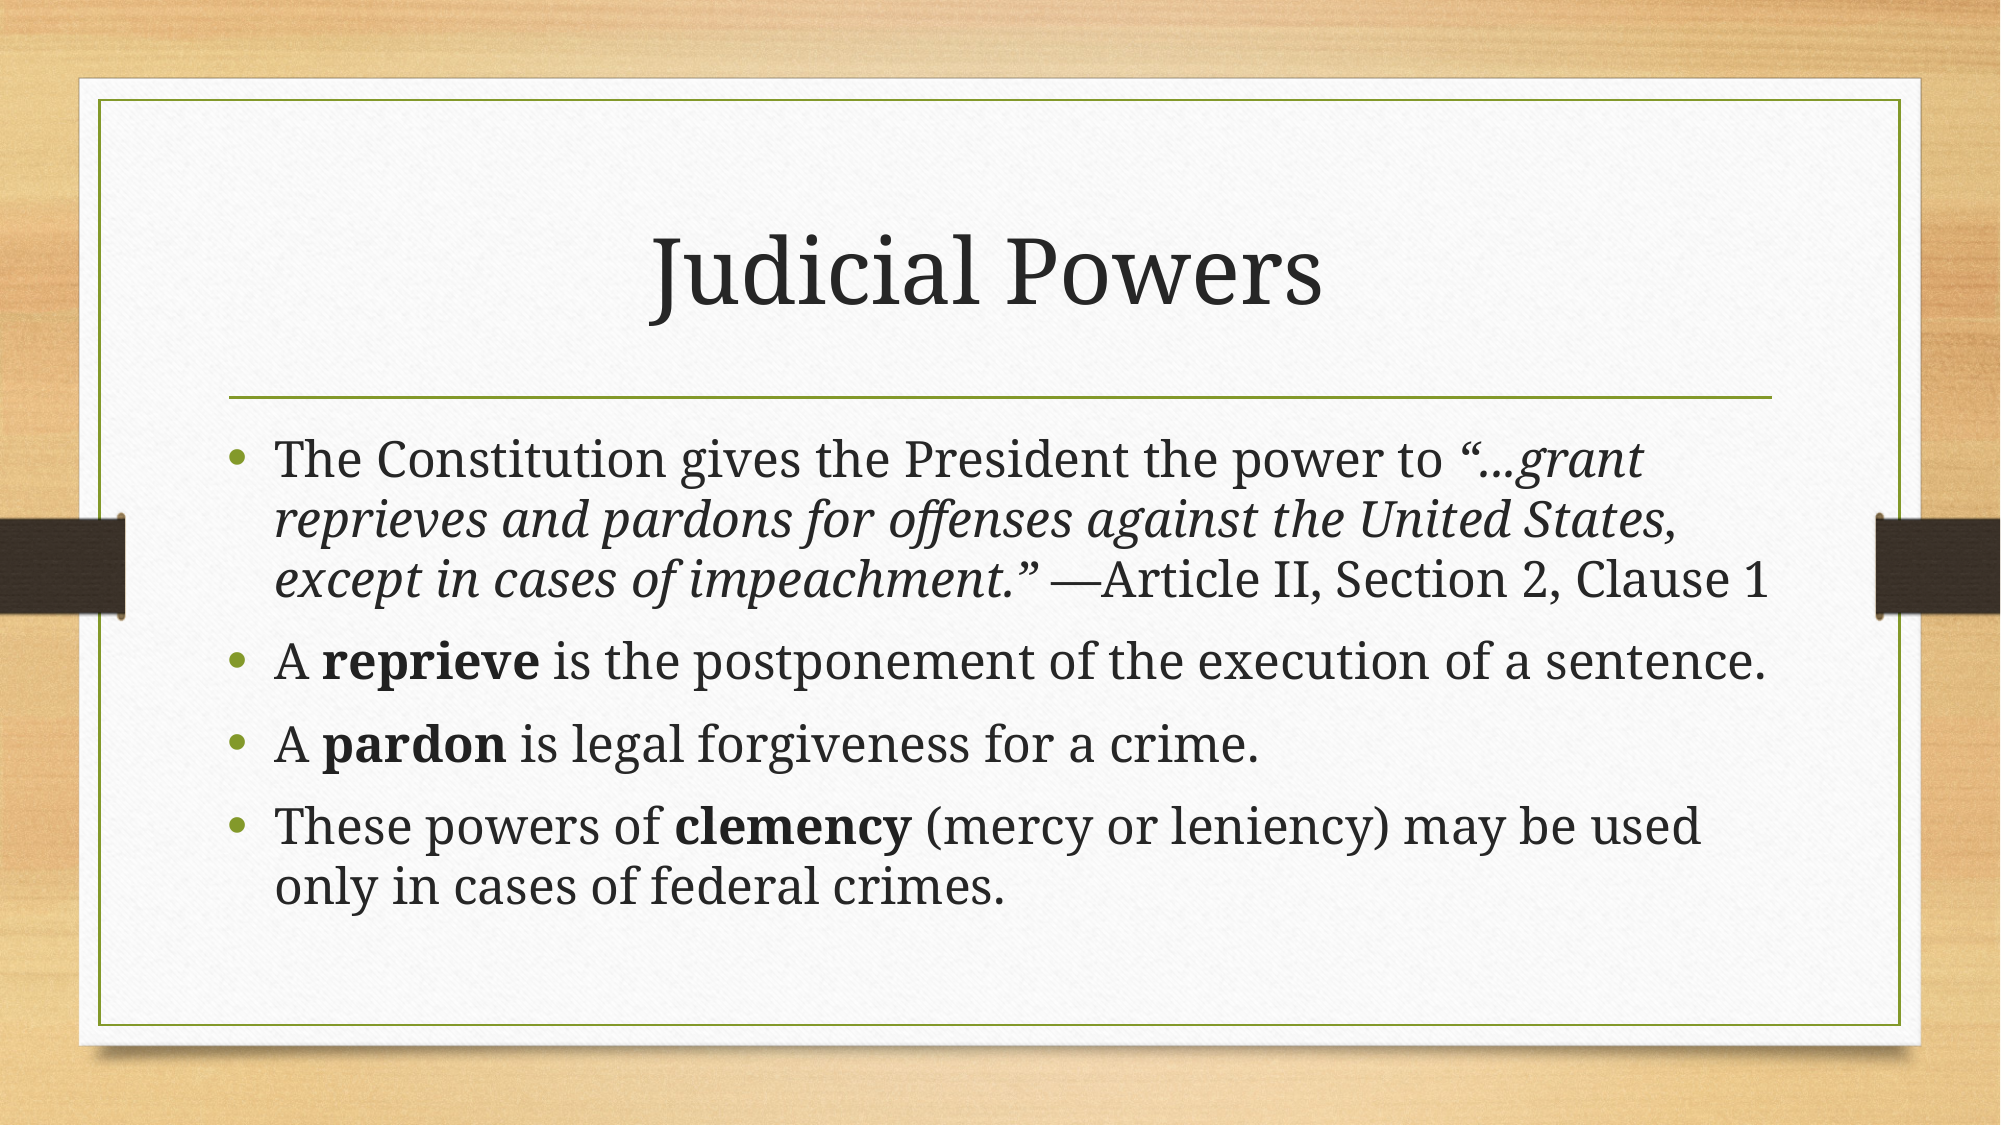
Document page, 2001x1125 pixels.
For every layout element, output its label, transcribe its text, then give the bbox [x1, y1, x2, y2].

title Judicial Powers [212, 161, 1788, 375]
picture [0, 0, 2001, 1125]
list The Constitution gives the President the power to “...grant reprieves and pardons for offenses against the United States, except in cases of impeachment.” —Article II, Section 2, Clause 1 A reprieve is the postponement of the execution of a sentence. A pardon is legal forgiveness for a crime. These powers of clemency (mercy or leniency) may be used only in cases of federal crimes. [212, 419, 1788, 964]
